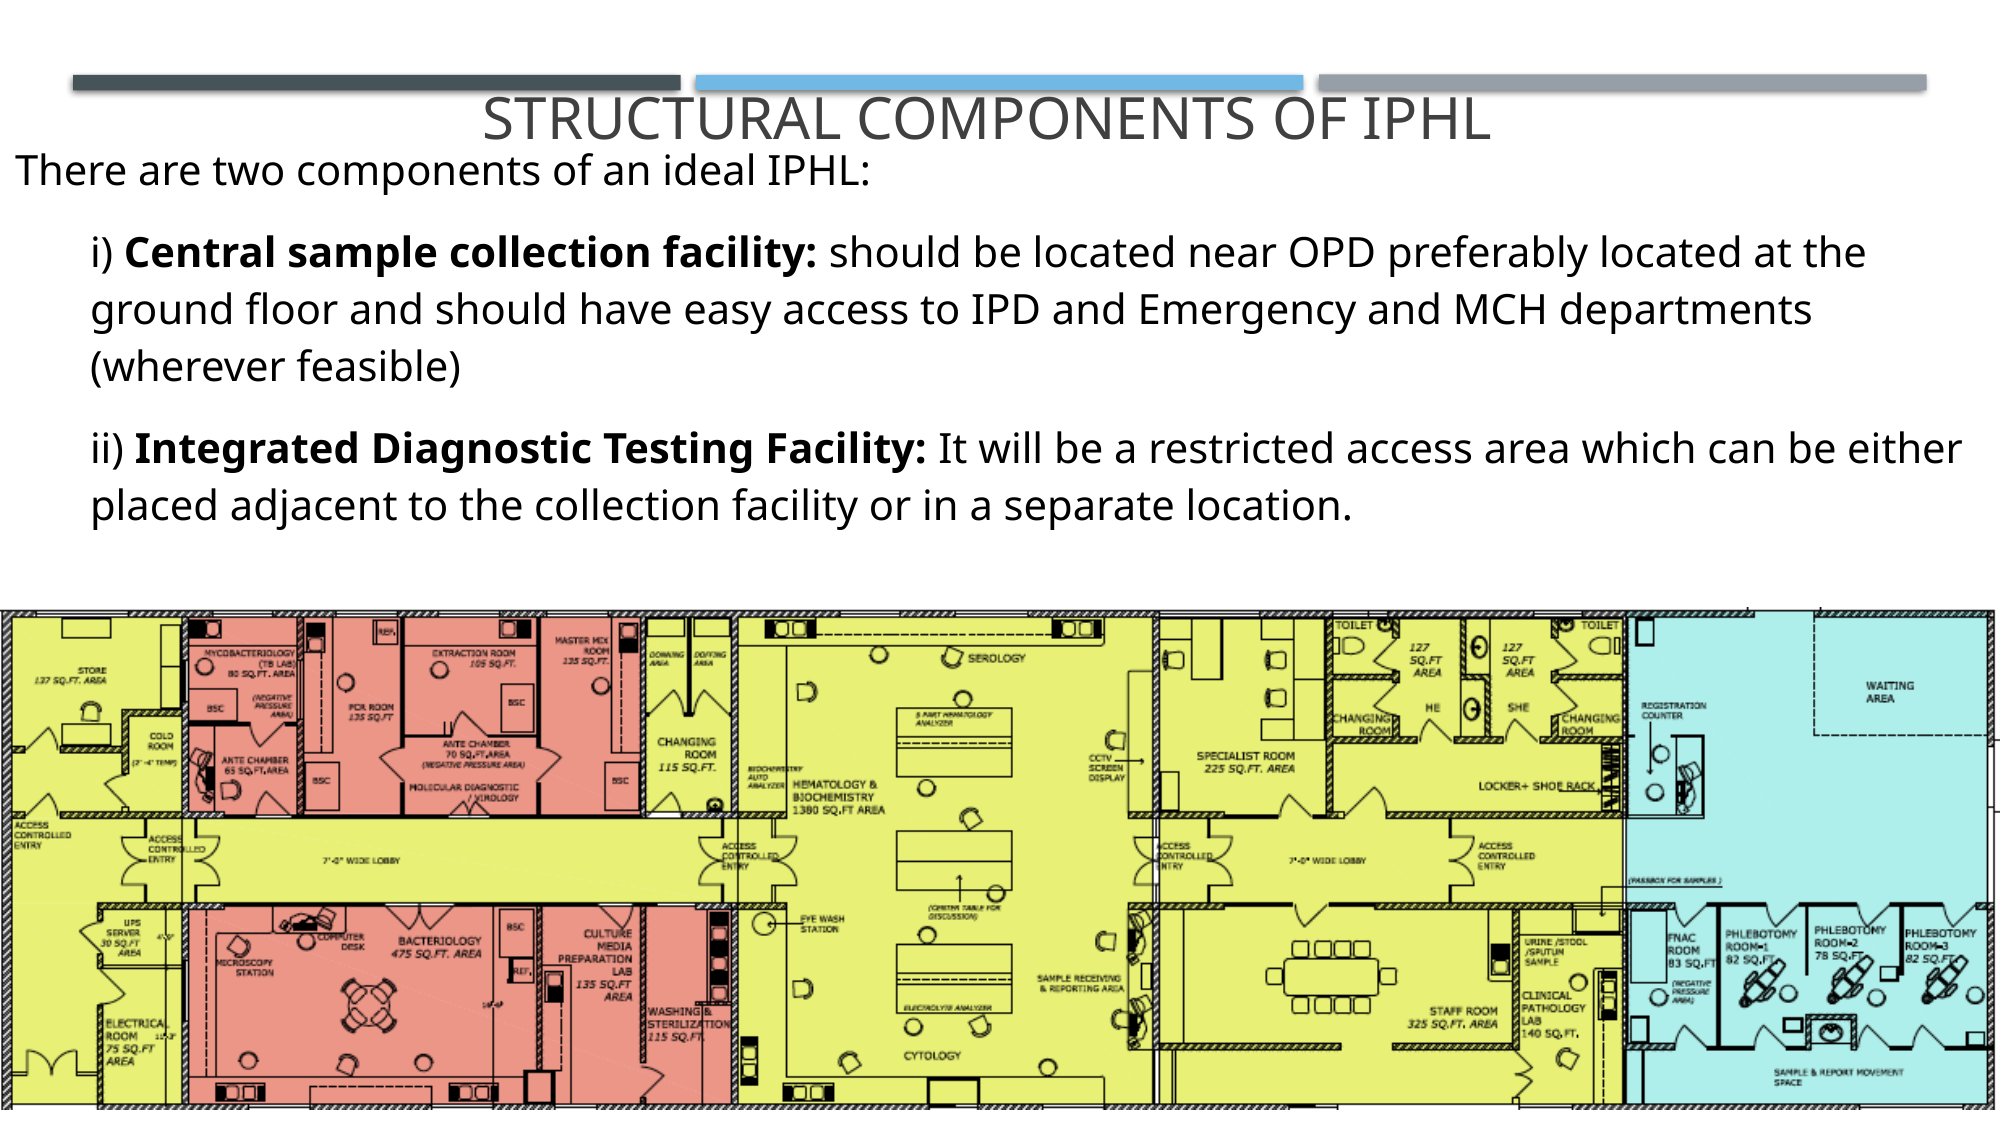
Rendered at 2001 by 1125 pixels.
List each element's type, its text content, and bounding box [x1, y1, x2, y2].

list There are two components of an ideal IPHL: i) Central sample collection facility: should be located near OPD preferably located at the ground floor and should have easy access to IPD and Emergency and MCH departments (wherever feasible) ii) Integrated Diagnostic Testing Facility: It will be a restricted access area which can be either placed adjacent to the collection facility or in a separate location. [0, 0, 2000, 605]
picture [0, 606, 2000, 1111]
